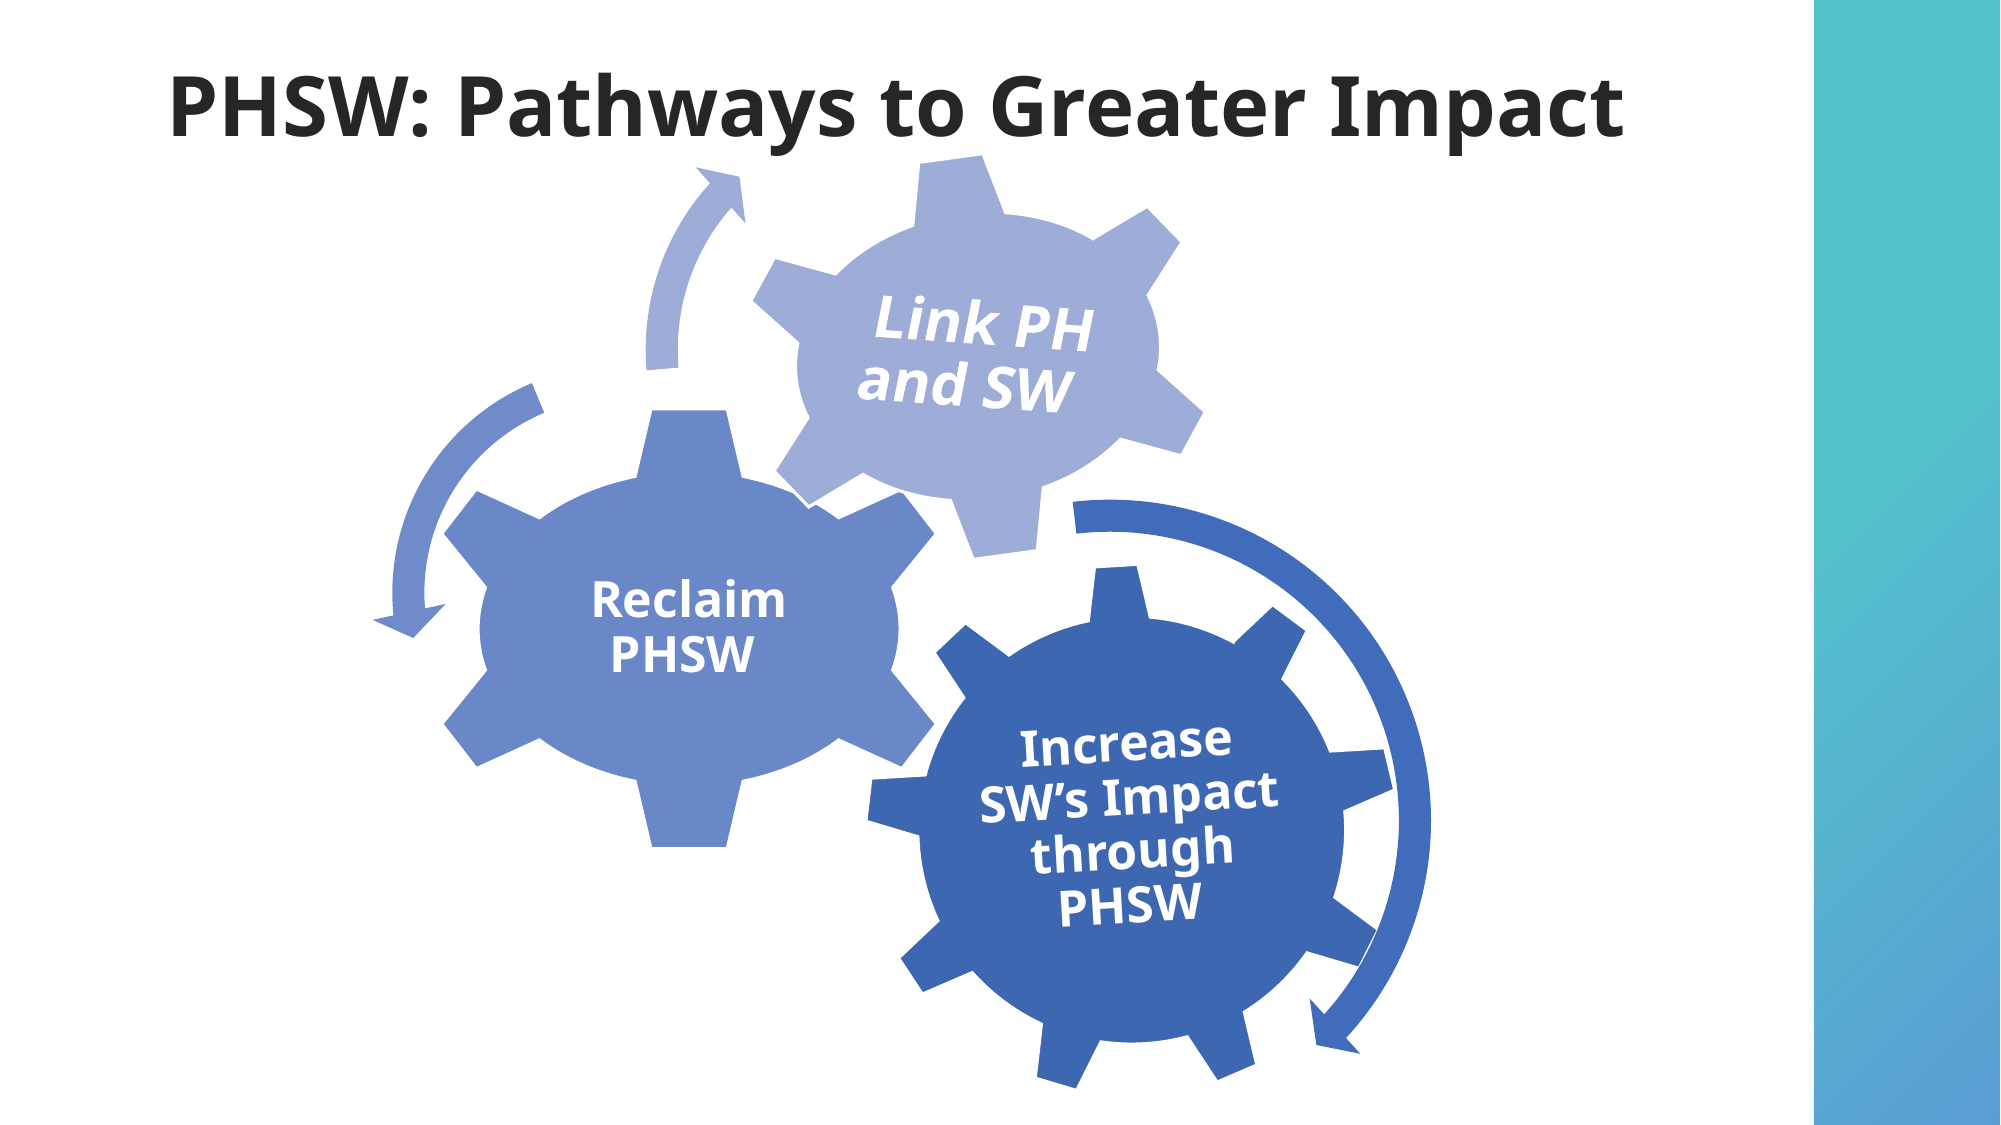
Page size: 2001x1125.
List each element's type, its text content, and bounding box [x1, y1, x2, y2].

title PHSW: Pathways to Greater Impact [46, 0, 1769, 218]
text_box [121, 109, 1588, 1082]
